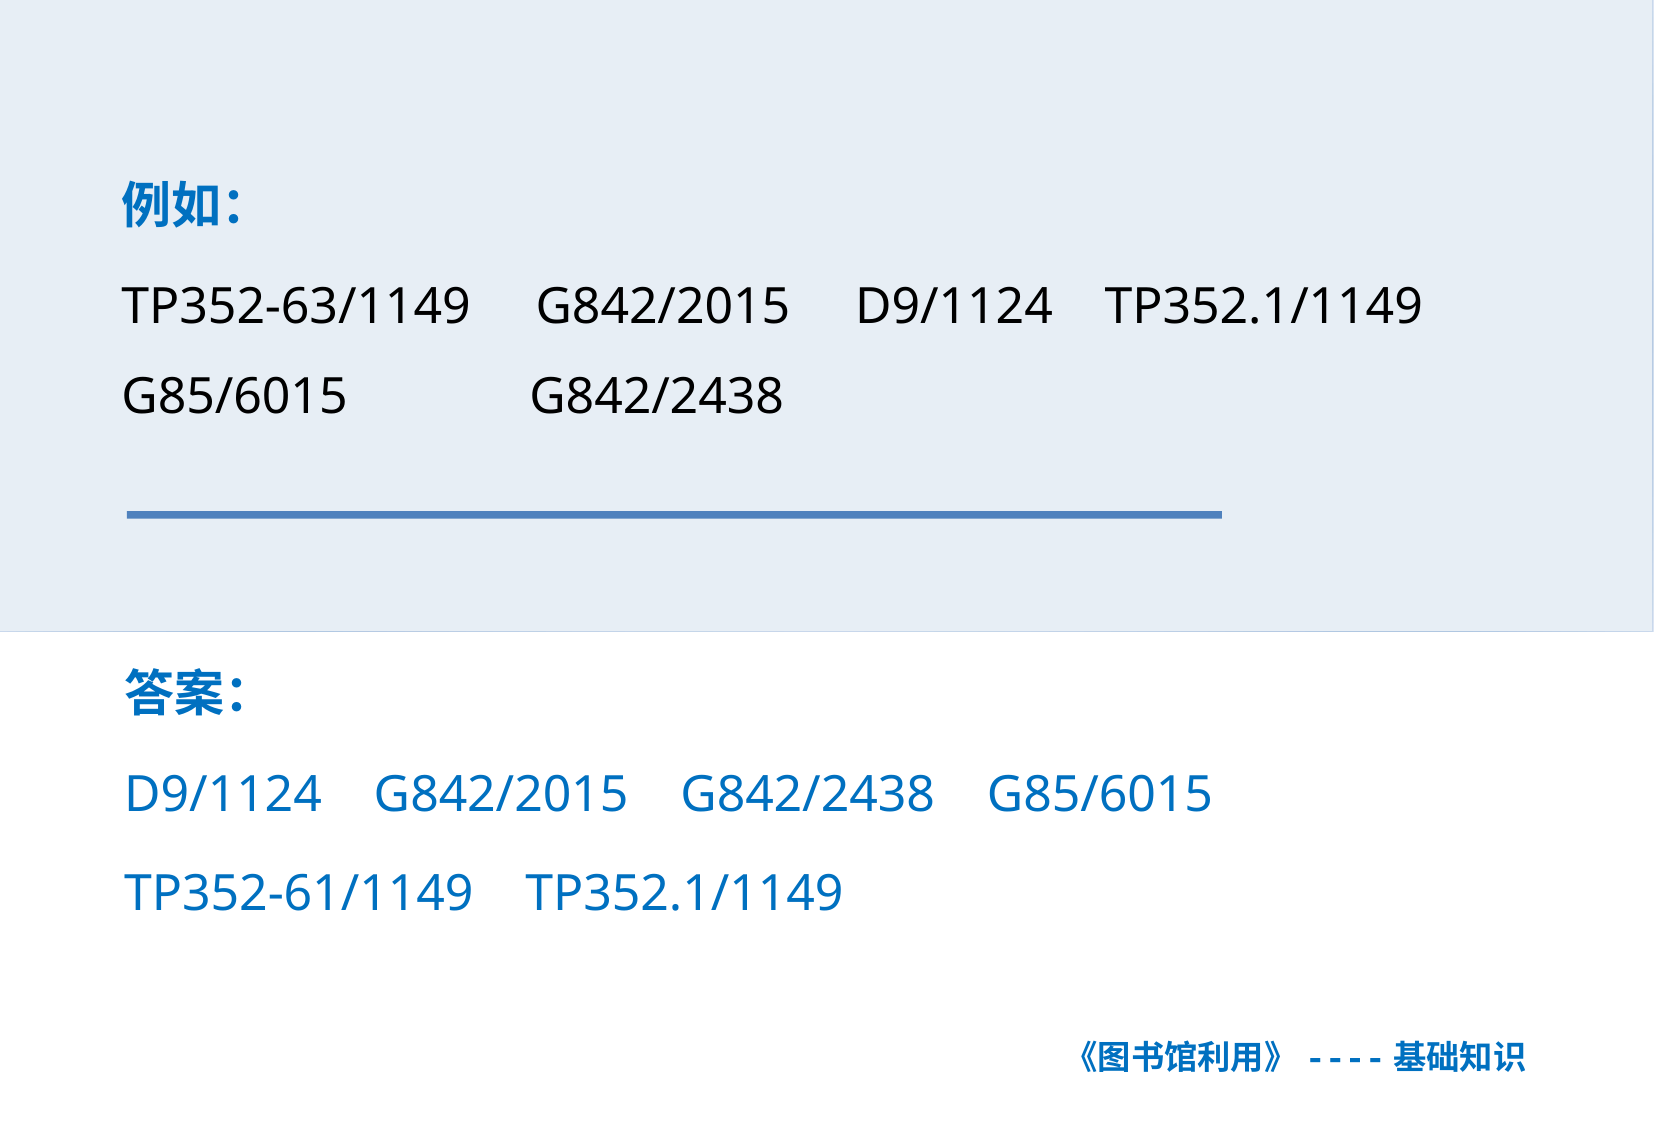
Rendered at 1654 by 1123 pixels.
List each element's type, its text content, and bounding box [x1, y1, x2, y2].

picture [0, 0, 1654, 632]
text_box 答案： D9/1124 G842/2015 G842/2438 G85/6015 TP352-61/1149 TP352.1/1149 [109, 623, 1542, 910]
text_box 例如： TP352-63/1149 G842/2015 D9/1124 TP352.1/1149 G85/6015 G842/2438 [106, 136, 1482, 431]
text_box [125, 509, 1224, 521]
footer 《图书馆利用》----基础知识 [1064, 1036, 1527, 1088]
